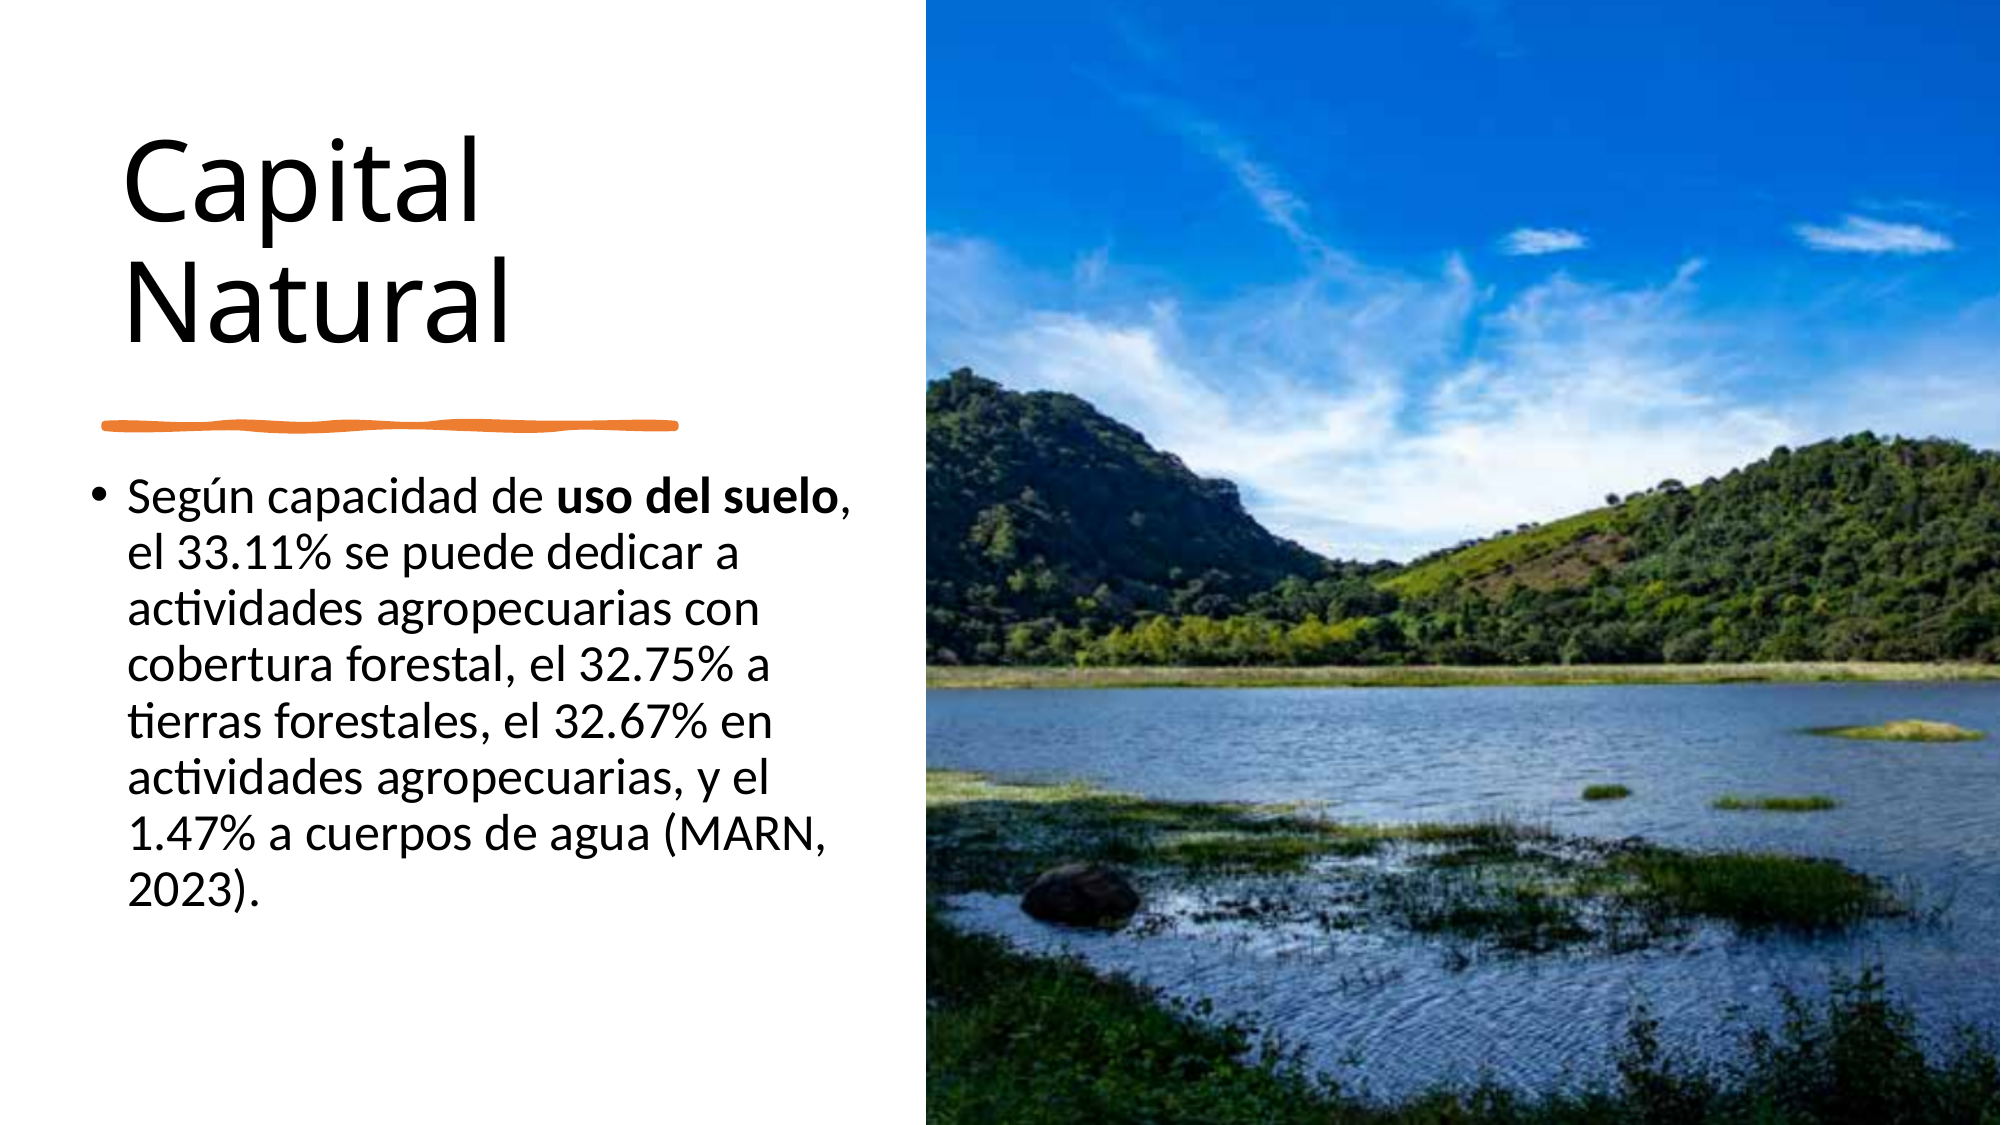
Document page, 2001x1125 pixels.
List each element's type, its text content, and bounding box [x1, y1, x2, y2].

title Capital Natural [105, 53, 822, 375]
text_box [103, 421, 676, 431]
text_box [0, 0, 926, 1125]
list Según capacidad de uso del suelo, el 33.11% se puede dedicar a actividades agropecuarias con cobertura forestal, el 32.75% a tierras forestales, el 32.67% en actividades agropecuarias, y el 1.47% a cuerpos de agua (MARN, 2023). [0, 460, 900, 905]
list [926, 0, 2000, 1125]
